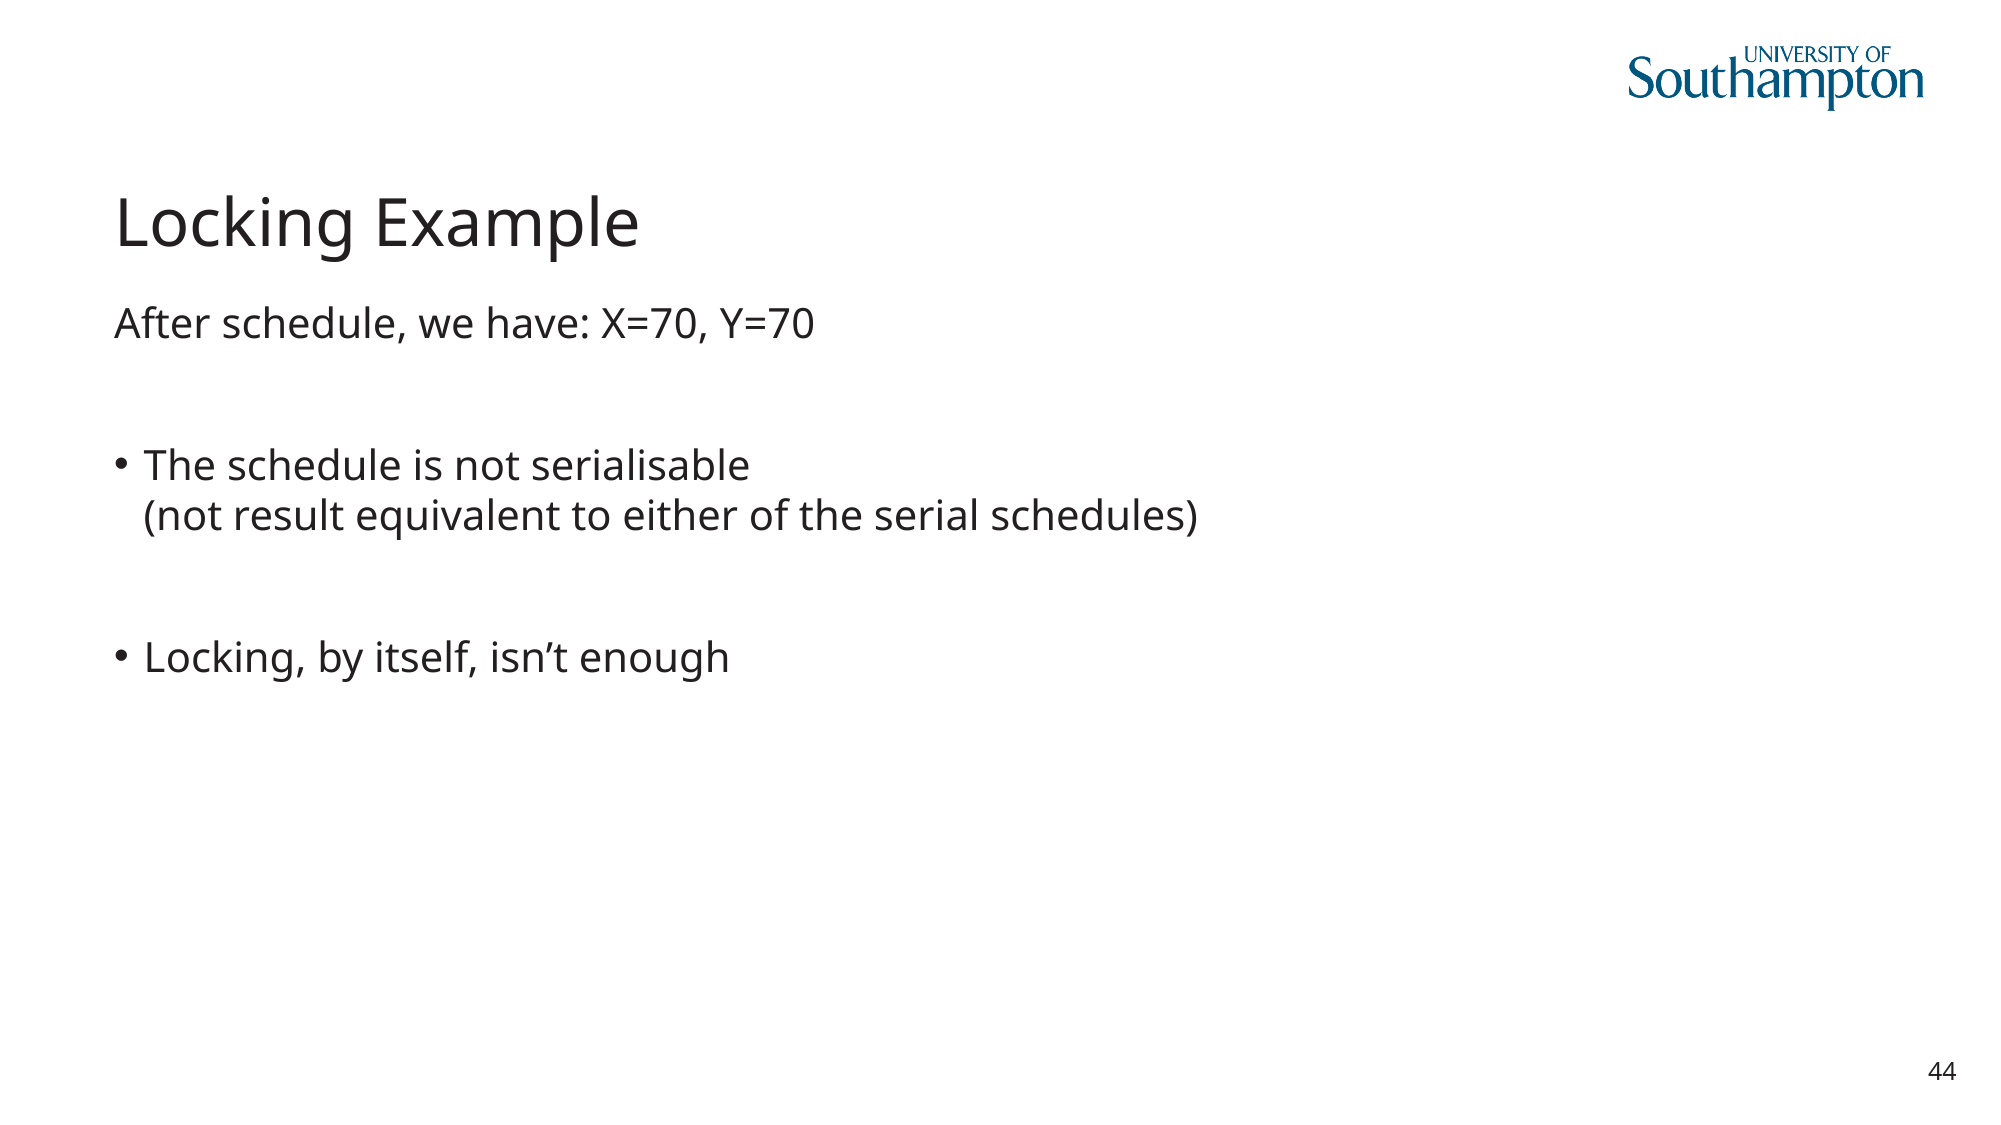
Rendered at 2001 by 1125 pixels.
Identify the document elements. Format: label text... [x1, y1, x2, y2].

list After schedule, we have: X=70, Y=70 The schedule is not serialisable (not result equivalent to either of the serial schedules) Locking, by itself, isn’t enough [102, 290, 1898, 1024]
title Locking Example [102, 113, 1898, 268]
picture [1629, 46, 1924, 111]
picture [1629, 71, 1648, 95]
picture [1869, 48, 1877, 60]
